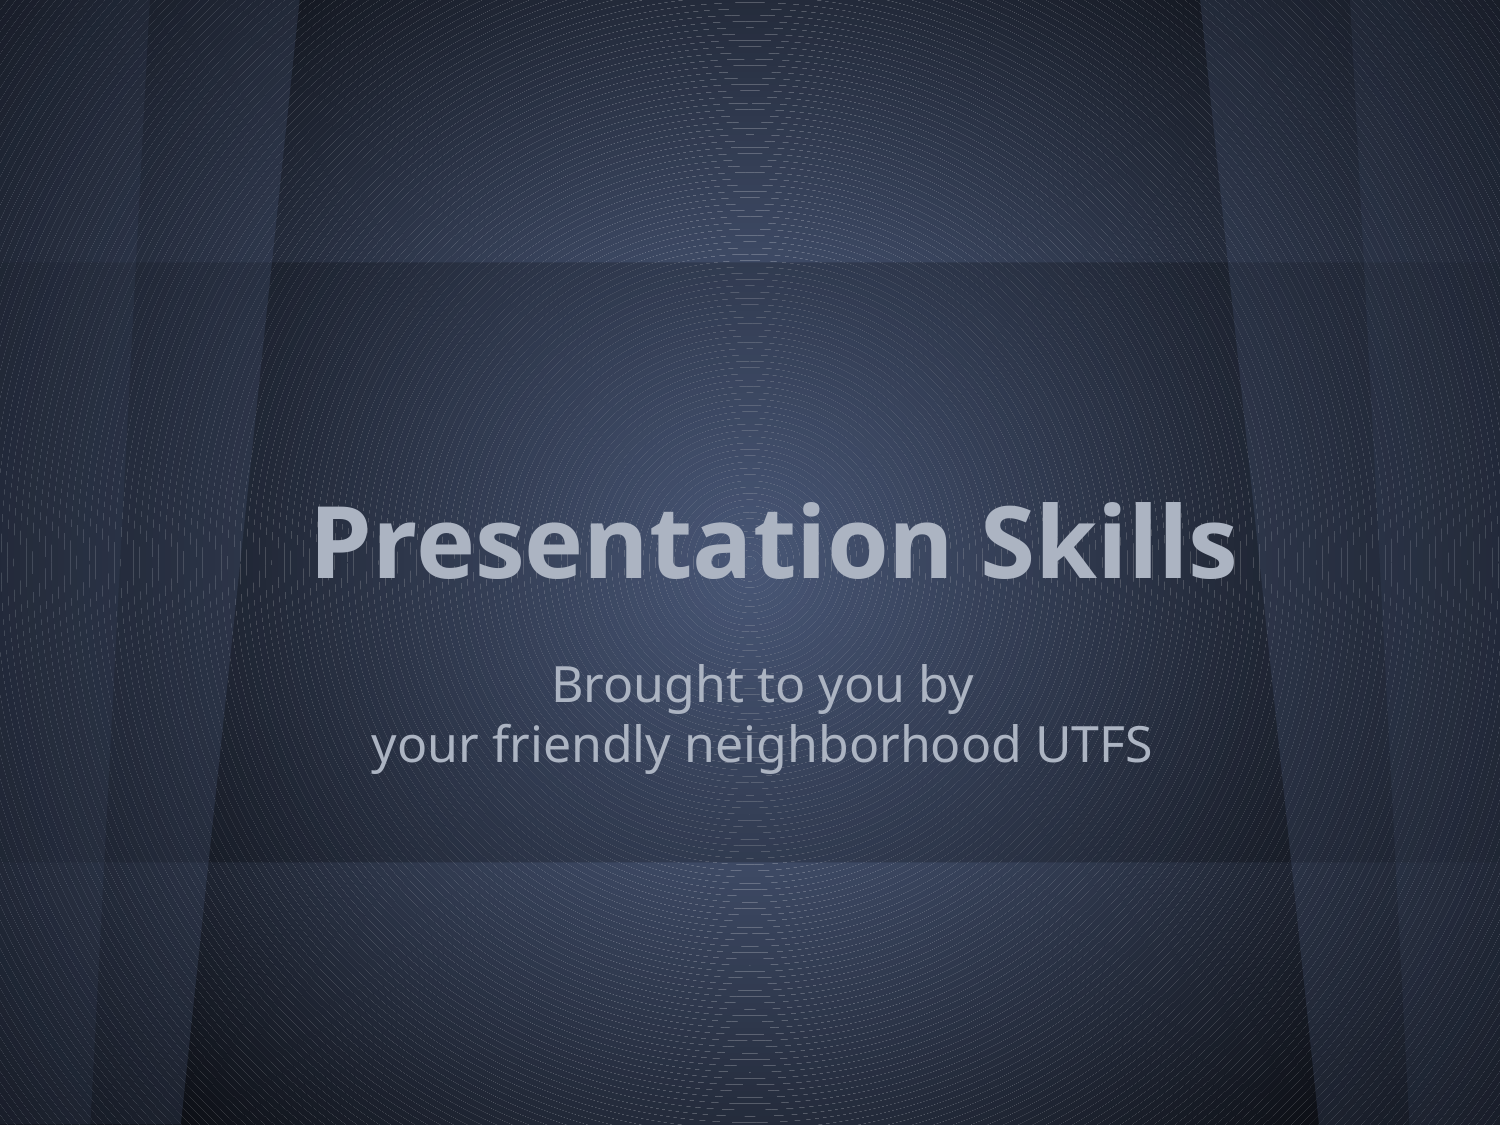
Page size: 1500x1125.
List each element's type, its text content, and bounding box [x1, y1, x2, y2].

subtitle Brought to you by your friendly neighborhood UTFS [112, 637, 1388, 1125]
title Presentation Skills [112, 395, 1388, 614]
